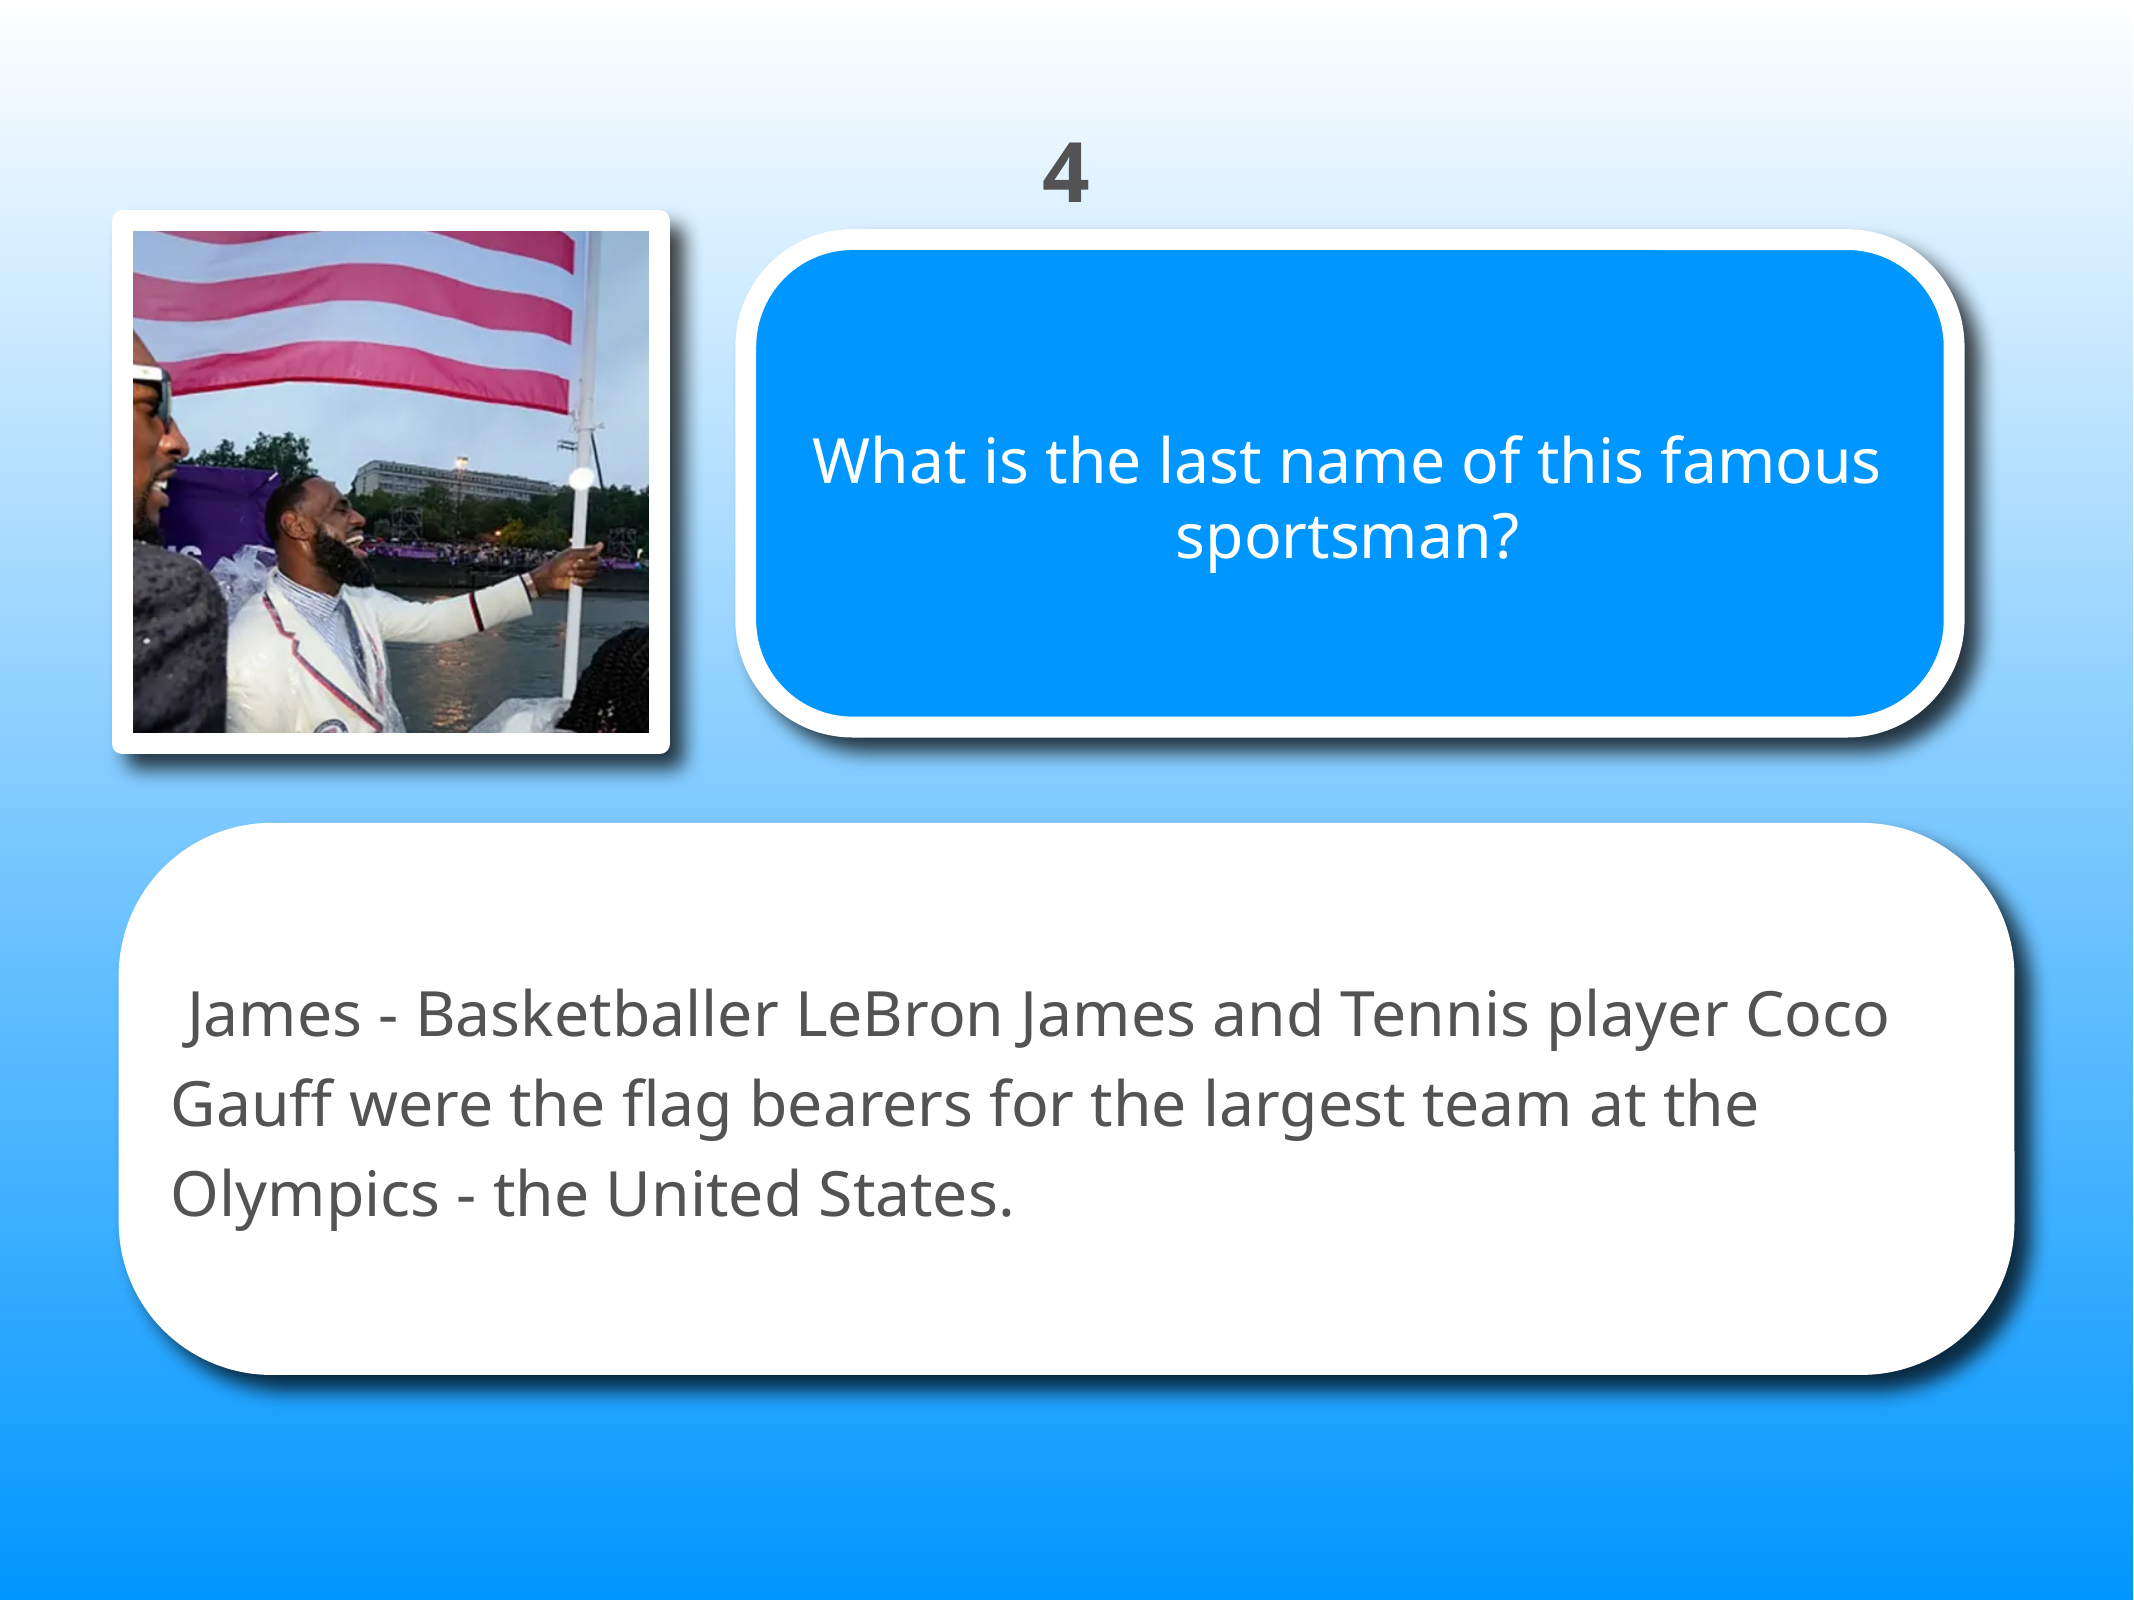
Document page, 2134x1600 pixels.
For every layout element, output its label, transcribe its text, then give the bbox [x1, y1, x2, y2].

title What is the last name of this famous sportsman? [761, 253, 1934, 738]
picture [132, 230, 650, 734]
list James - Basketballer LeBron James and Tennis player Coco Gauff were the flag bearers for the largest team at the Olympics - the United States. [164, 851, 1963, 1336]
list 4 [219, 113, 1914, 225]
